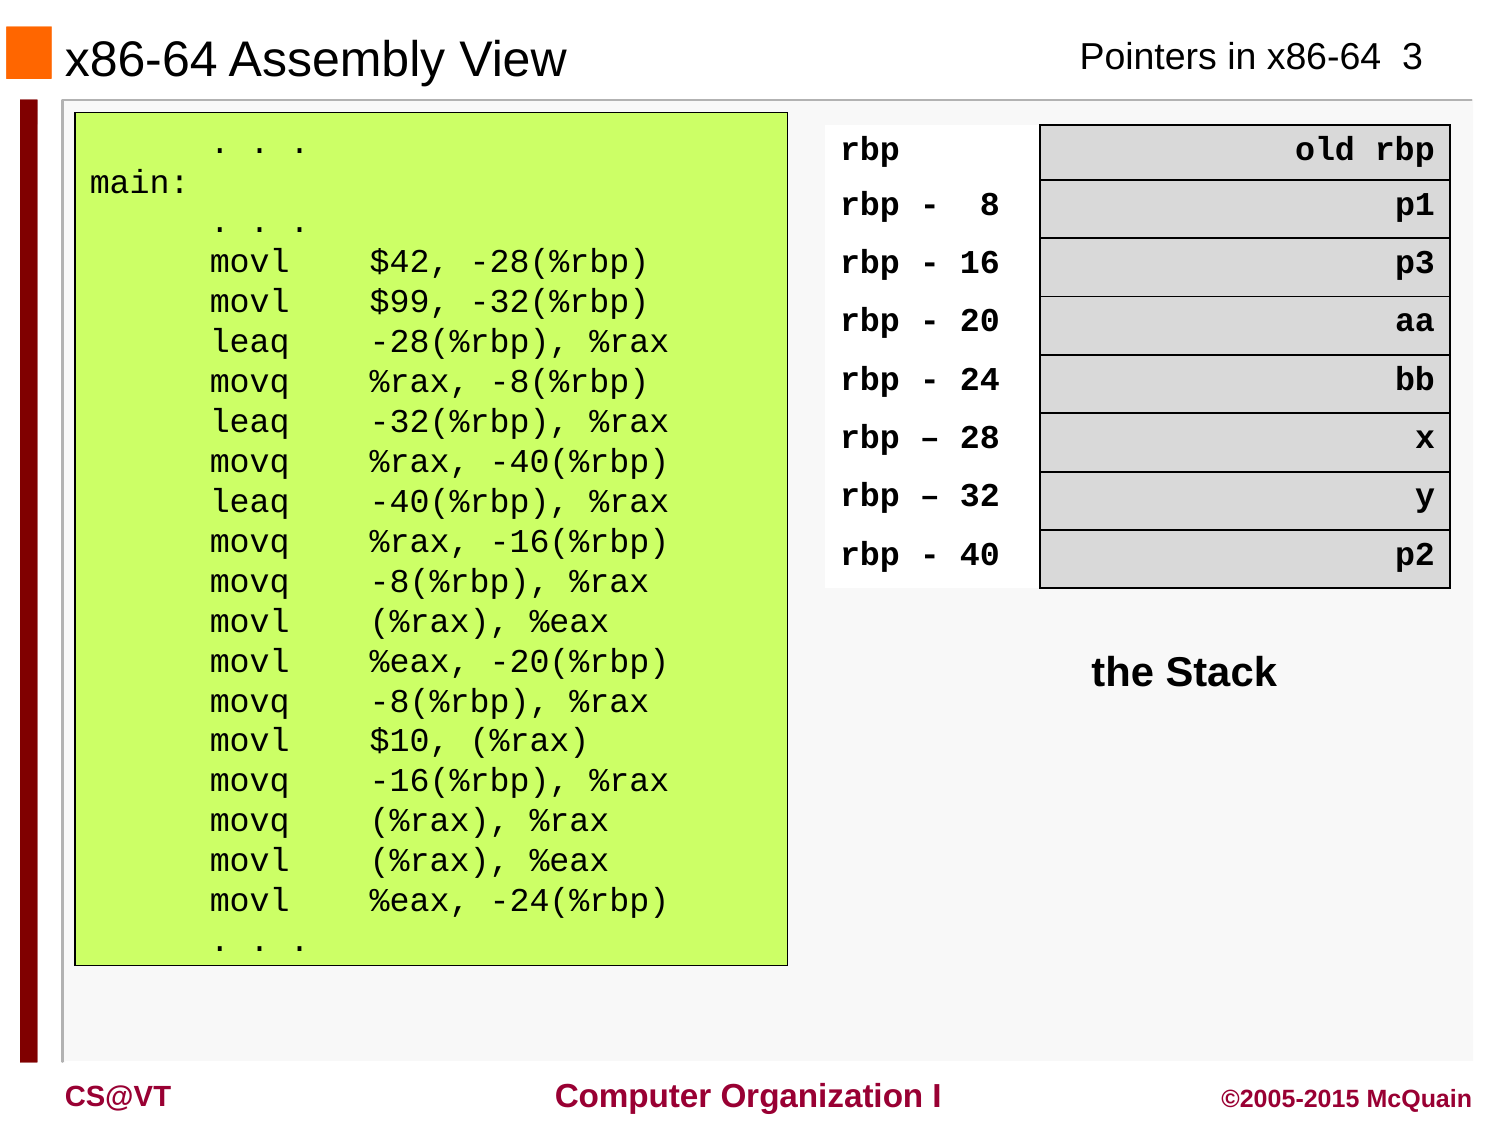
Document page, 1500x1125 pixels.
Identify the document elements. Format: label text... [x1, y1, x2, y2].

table_cell rbp – 32 [825, 472, 1039, 530]
table_cell p2 [1041, 531, 1449, 587]
table_cell rbp - 8 [825, 180, 1039, 238]
table_cell rbp – 28 [825, 413, 1039, 472]
table_cell bb [1041, 356, 1449, 412]
table_cell p3 [1041, 239, 1449, 296]
table_cell rbp - 20 [825, 297, 1039, 355]
table_cell p1 [1041, 181, 1449, 237]
table_cell y [1041, 473, 1449, 529]
table_cell x [1041, 414, 1449, 471]
title x86-64 Assembly View [50, 28, 1000, 85]
table_cell rbp - 24 [825, 355, 1039, 413]
text_box . . . main: . . . movl $42, -28(%rbp) movl $99, -32(%rbp) leaq -28(%rbp), %rax movq %rax, -8(%rbp) leaq -32(%rbp), %rax movq %rax, -40(%rbp) leaq -40(%rbp), %rax movq %rax, -16(%rbp) movq -8(%rbp), %rax movl (%rax), %eax movl %eax, -20(%rbp) movq -8(%rbp), %rax movl $10, (%rax) movq -16(%rbp), %rax movq (%rax), %rax movl (%rax), %eax movl %eax, -24(%rbp) . . . [75, 112, 788, 966]
table_header old rbp [1041, 126, 1449, 179]
table_header rbp [825, 125, 1039, 180]
table_cell rbp - 40 [825, 530, 1039, 588]
text_box the Stack [1037, 637, 1332, 703]
table_cell aa [1041, 297, 1449, 354]
table_cell rbp - 16 [825, 238, 1039, 297]
